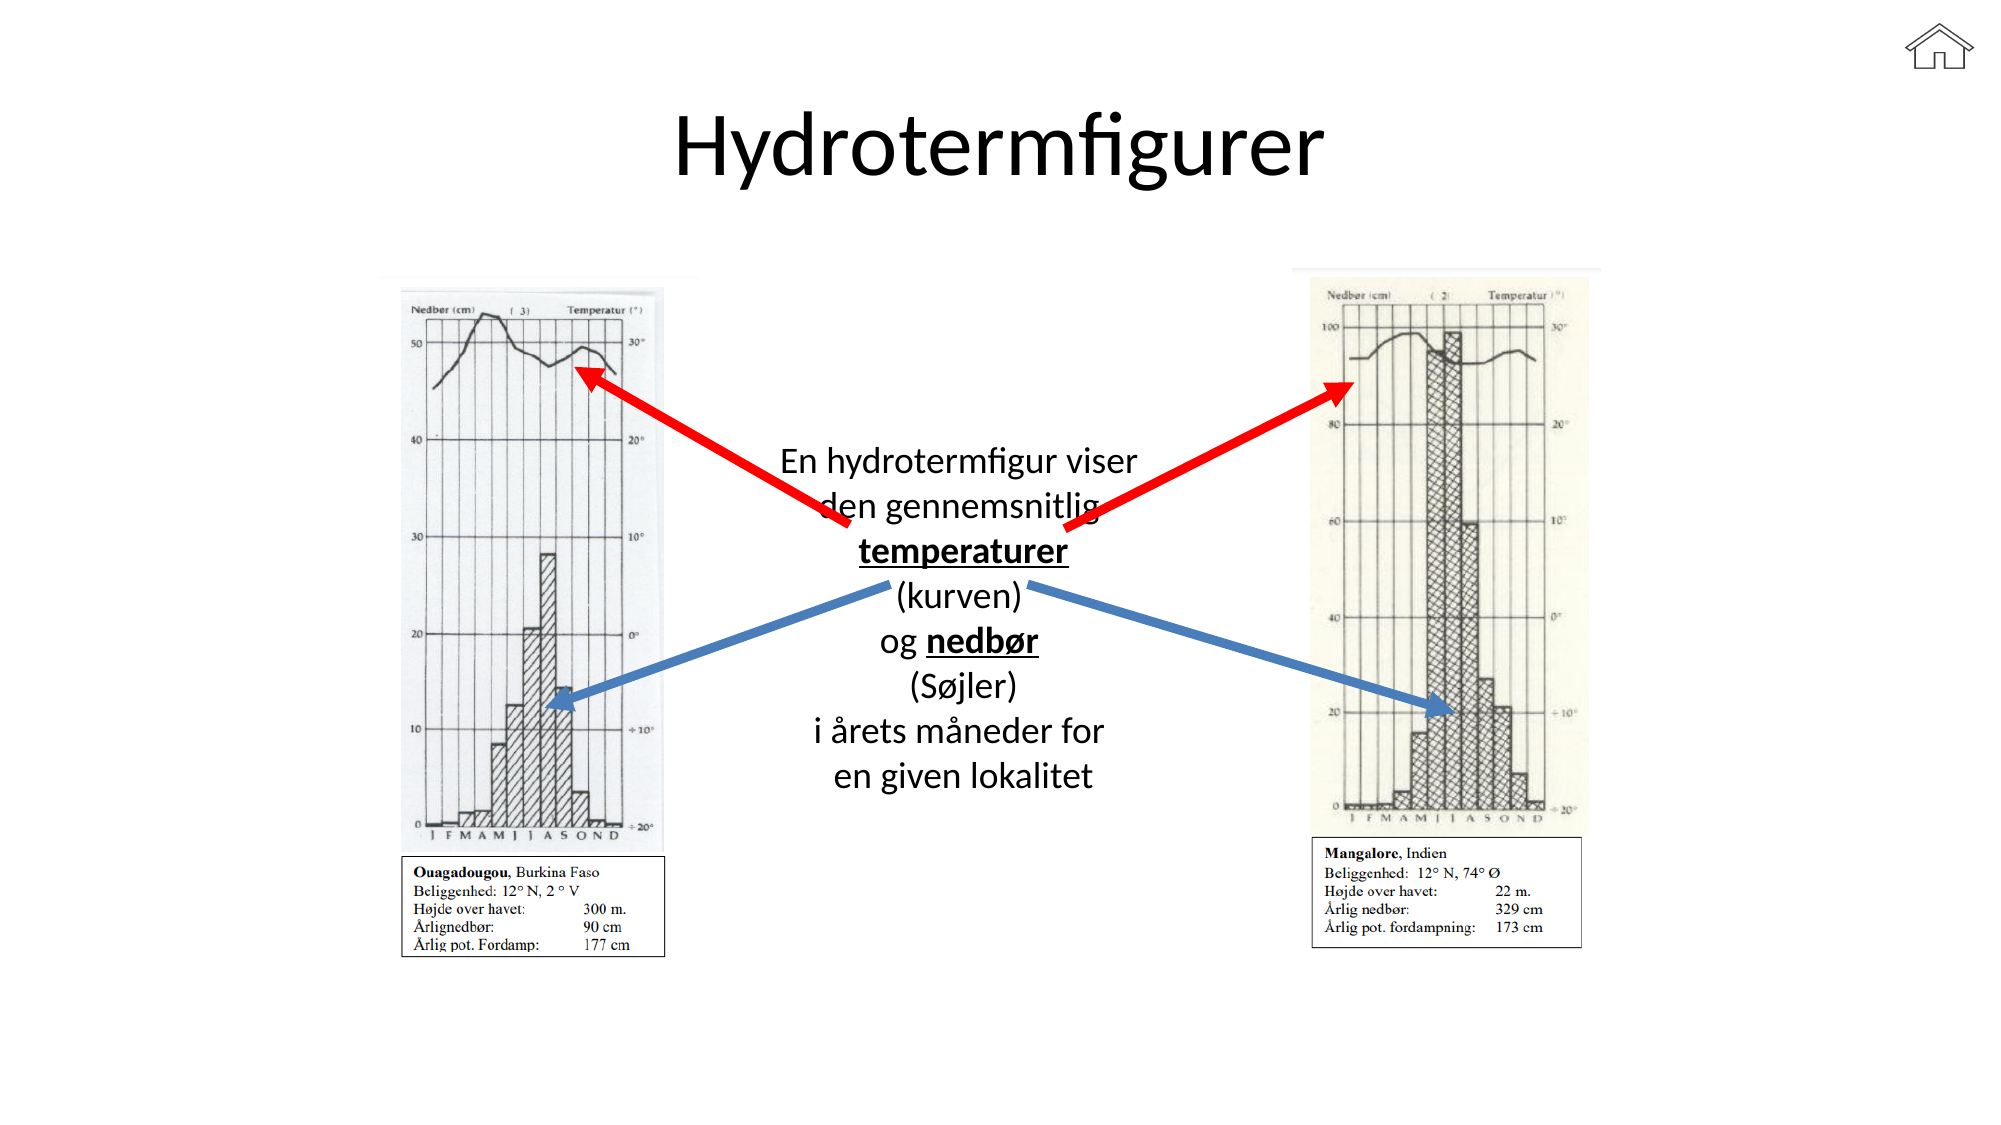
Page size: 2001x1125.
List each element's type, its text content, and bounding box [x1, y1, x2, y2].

picture [378, 276, 700, 985]
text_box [544, 583, 891, 708]
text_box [573, 366, 850, 525]
text_box En hydrotermfigur viser den gennemsnitlig temperaturer (kurven) og nedbør (Søjler) i årets måneder for en given lokalitet [765, 428, 1162, 804]
picture [1899, 15, 1980, 75]
picture [1291, 268, 1601, 968]
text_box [1027, 583, 1456, 714]
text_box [1064, 382, 1355, 529]
title Hydrotermfigurer [99, 45, 1900, 233]
